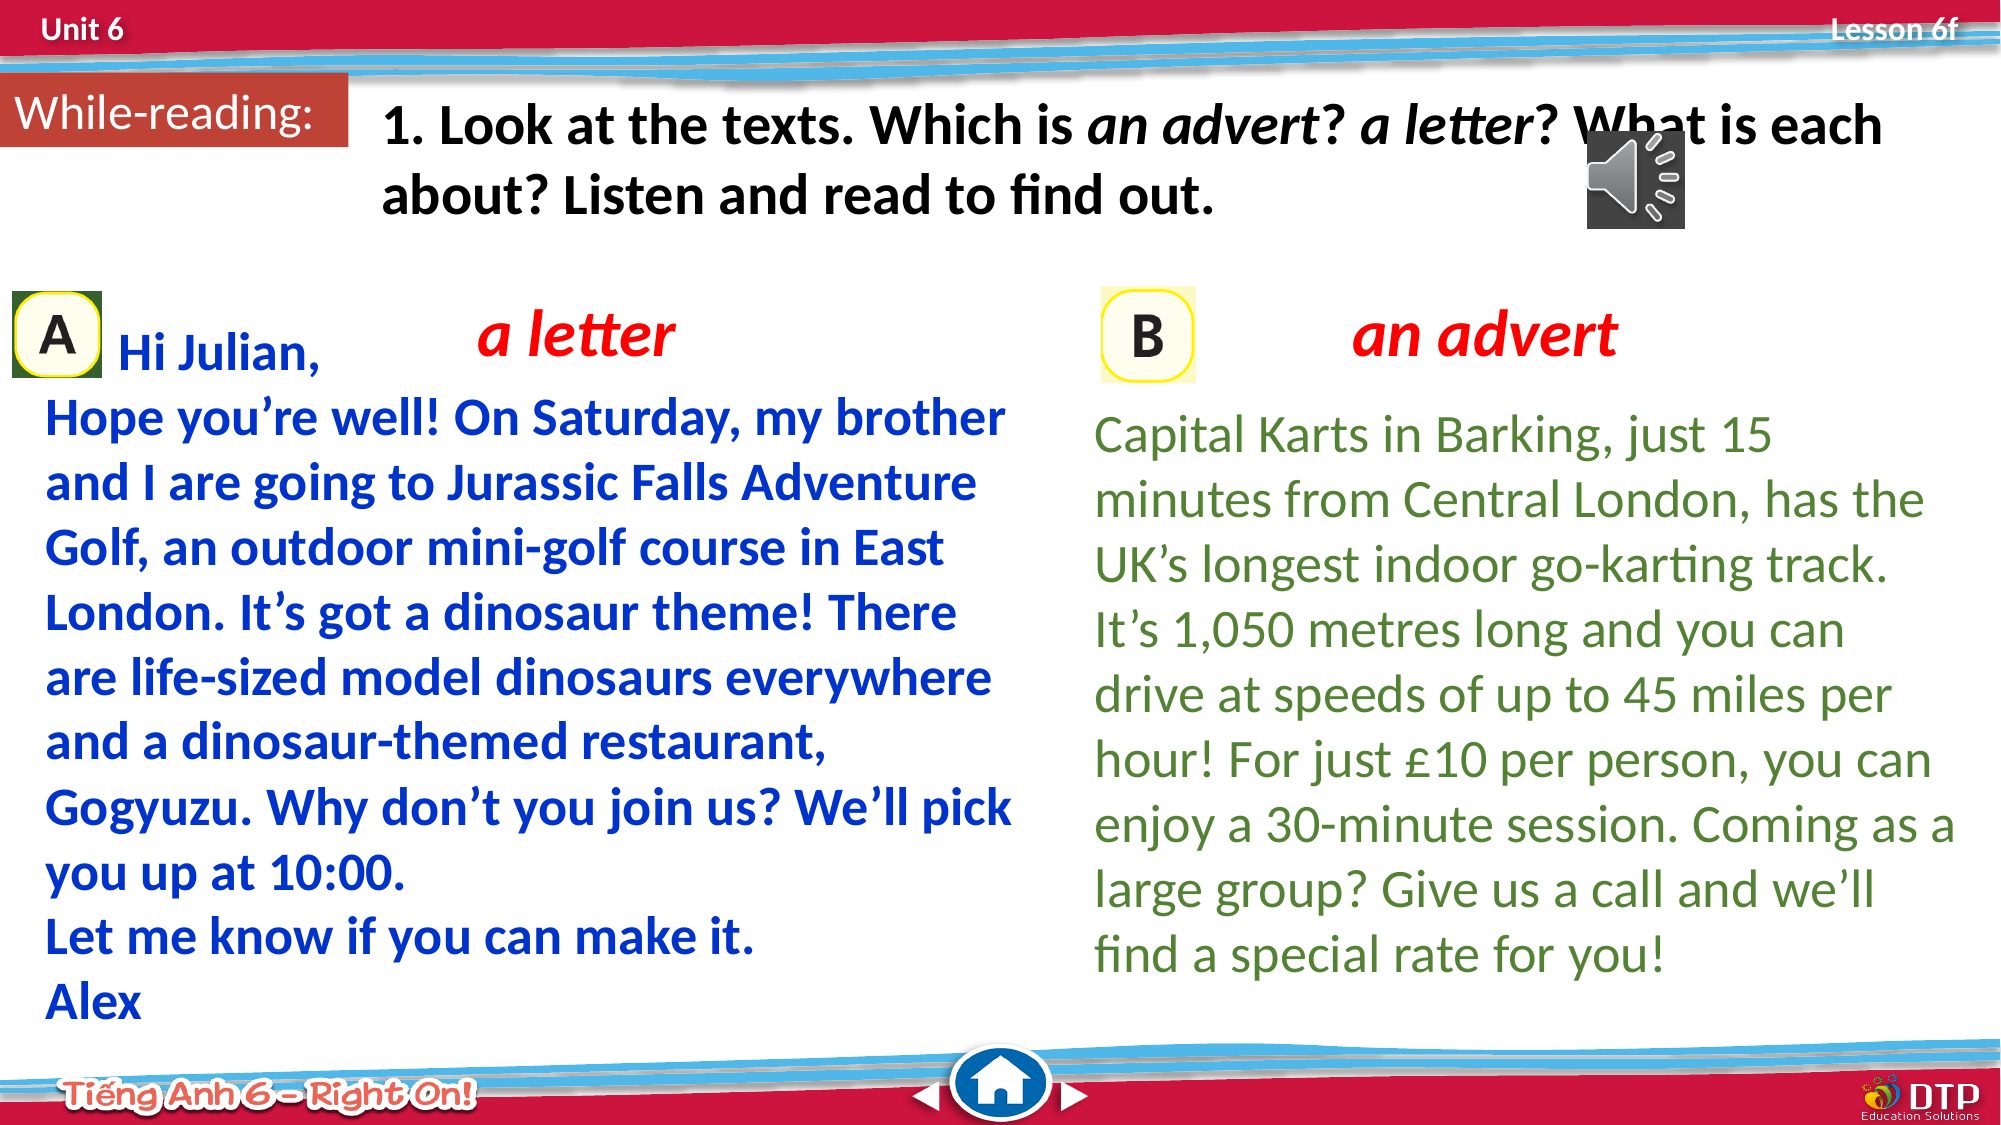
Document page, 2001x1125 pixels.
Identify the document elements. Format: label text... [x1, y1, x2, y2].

text_box an advert [1337, 282, 1635, 378]
text_box While-reading: [0, 72, 349, 148]
text_box 1. Look at the texts. Which is an advert? a letter? What is each about? Listen and read to find out. [366, 79, 1931, 234]
picture [0, 0, 2000, 1125]
text_box Capital Karts in Barking, just 15 minutes from Central London, has the UK’s longest indoor go-karting track. It’s 1,050 metres long and you can drive at speeds of up to 45 miles per hour! For just £10 per person, you can enjoy a 30-minute session. Coming as a large group? Give us a call and we’ll find a special rate for you! [1079, 391, 1979, 991]
text_box Hi Julian, Hope you’re well! On Saturday, my brother and I are going to Jurassic Falls Adventure Golf, an outdoor mini-golf course in East London. It’s got a dinosaur theme! There are life-sized model dinosaurs everywhere and a dinosaur-themed restaurant, Gogyuzu. Why don’t you join us? We’ll pick you up at 10:00. Let me know if you can make it. Alex [30, 308, 1046, 1039]
text_box a letter [462, 282, 691, 378]
